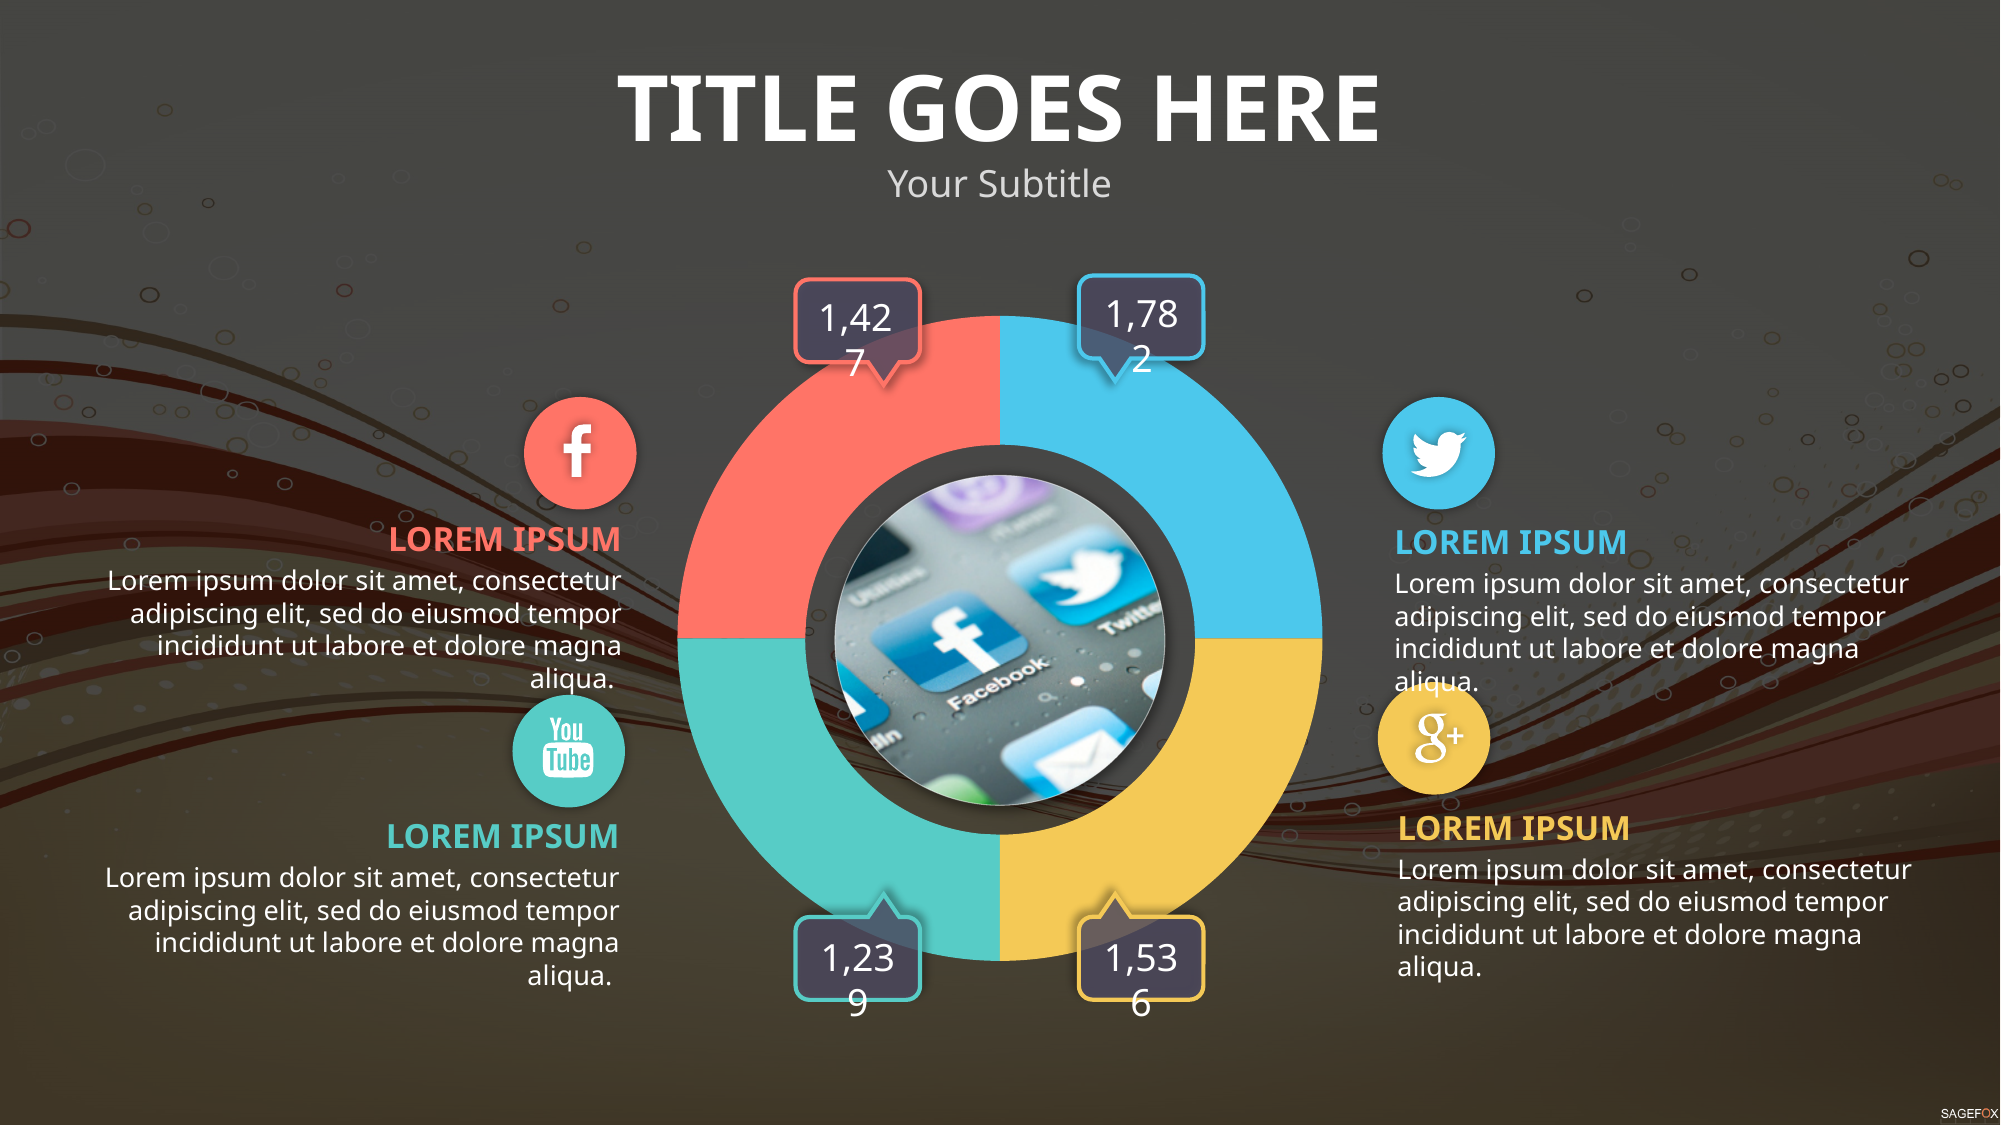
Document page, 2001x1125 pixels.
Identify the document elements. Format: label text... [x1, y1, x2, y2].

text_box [795, 916, 921, 1000]
text_box [676, 314, 1002, 637]
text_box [1078, 275, 1204, 359]
text_box LOREM IPSUM Lorem ipsum dolor sit amet, consectetur adipiscing elit, sed do eiusmod tempor incididunt ut labore et dolore magna aliqua. [78, 511, 637, 701]
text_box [795, 279, 921, 363]
text_box [834, 475, 1165, 806]
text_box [1078, 916, 1204, 1000]
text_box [1382, 396, 1495, 510]
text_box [1377, 682, 1491, 795]
text_box [1002, 314, 1324, 638]
text_box [998, 637, 1324, 962]
text_box LOREM IPSUM Lorem ipsum dolor sit amet, consectetur adipiscing elit, sed do eiusmod tempor incididunt ut labore et dolore magna aliqua. [78, 808, 635, 999]
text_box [524, 396, 637, 510]
text_box TITLE GOES HERE Your Subtitle [548, 42, 1452, 212]
text_box [676, 637, 998, 962]
text_box LOREM IPSUM Lorem ipsum dolor sit amet, consectetur adipiscing elit, sed do eiusmod tempor incididunt ut labore et dolore magna aliqua. [1382, 799, 1945, 990]
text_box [512, 694, 625, 808]
picture [0, 0, 2001, 1125]
text_box LOREM IPSUM Lorem ipsum dolor sit amet, consectetur adipiscing elit, sed do eiusmod tempor incididunt ut labore et dolore magna aliqua. [1379, 513, 1933, 704]
